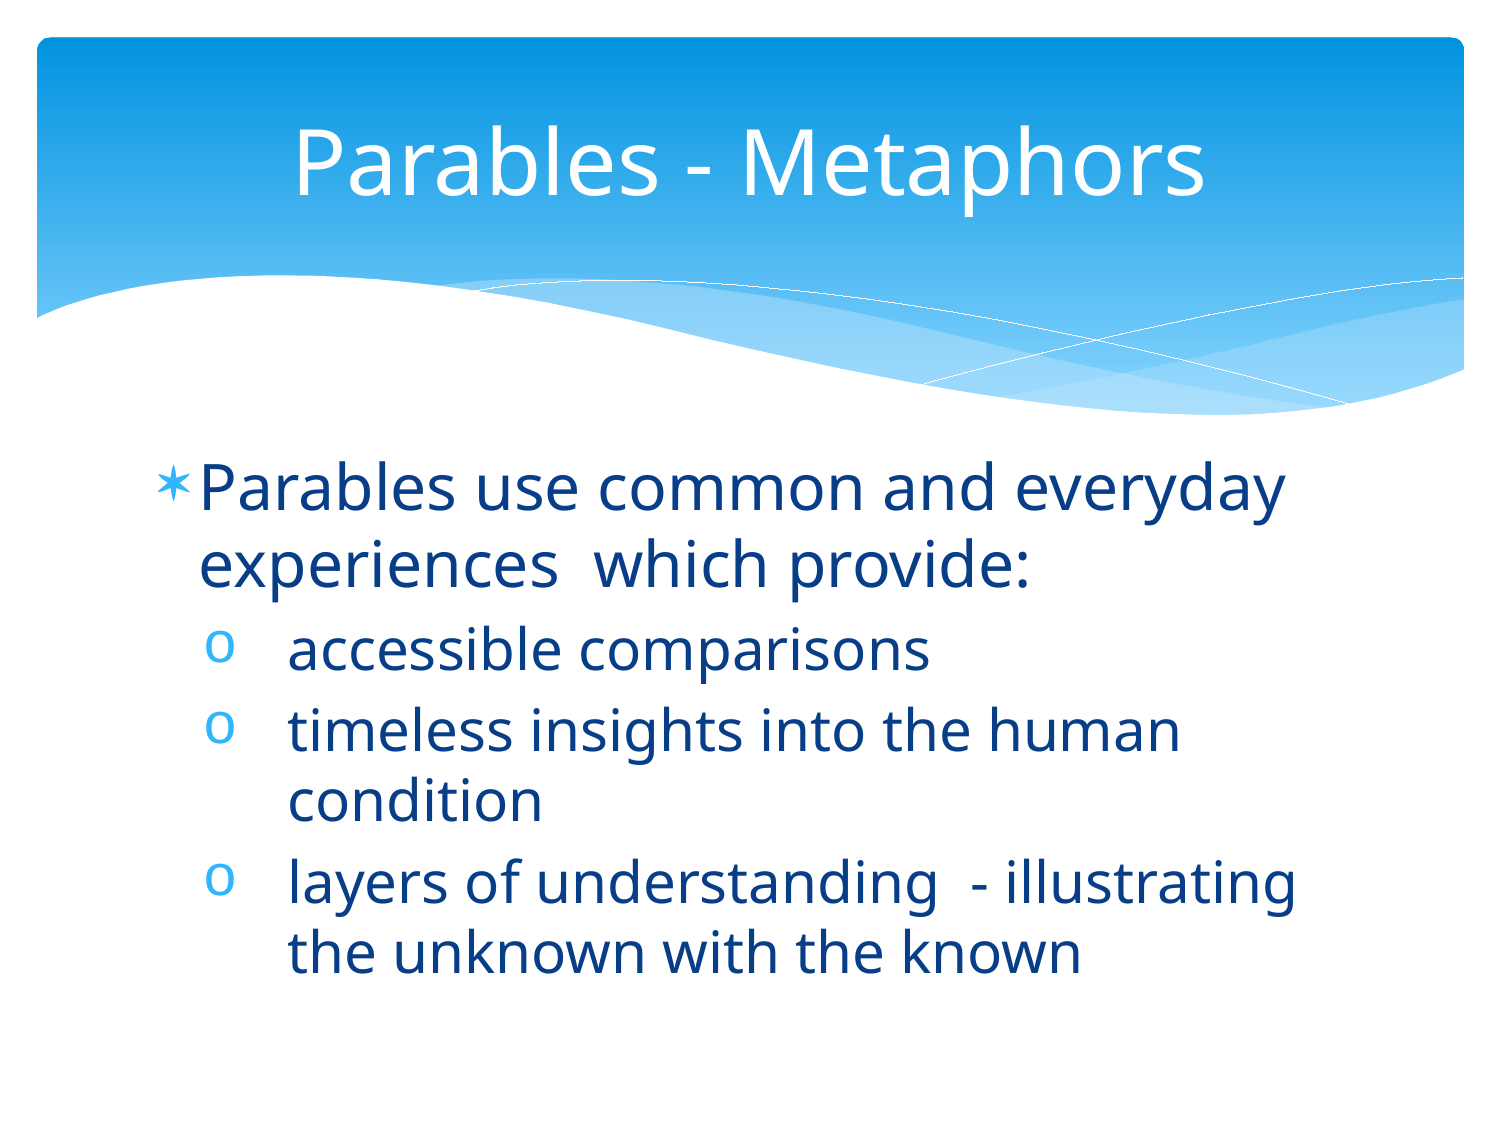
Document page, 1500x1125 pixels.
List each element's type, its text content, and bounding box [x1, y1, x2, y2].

title Parables - Metaphors [75, 55, 1425, 261]
list Parables use common and everyday experiences which provide: accessible comparisons timeless insights into the human condition layers of understanding - illustrating the unknown with the known [143, 438, 1359, 1005]
